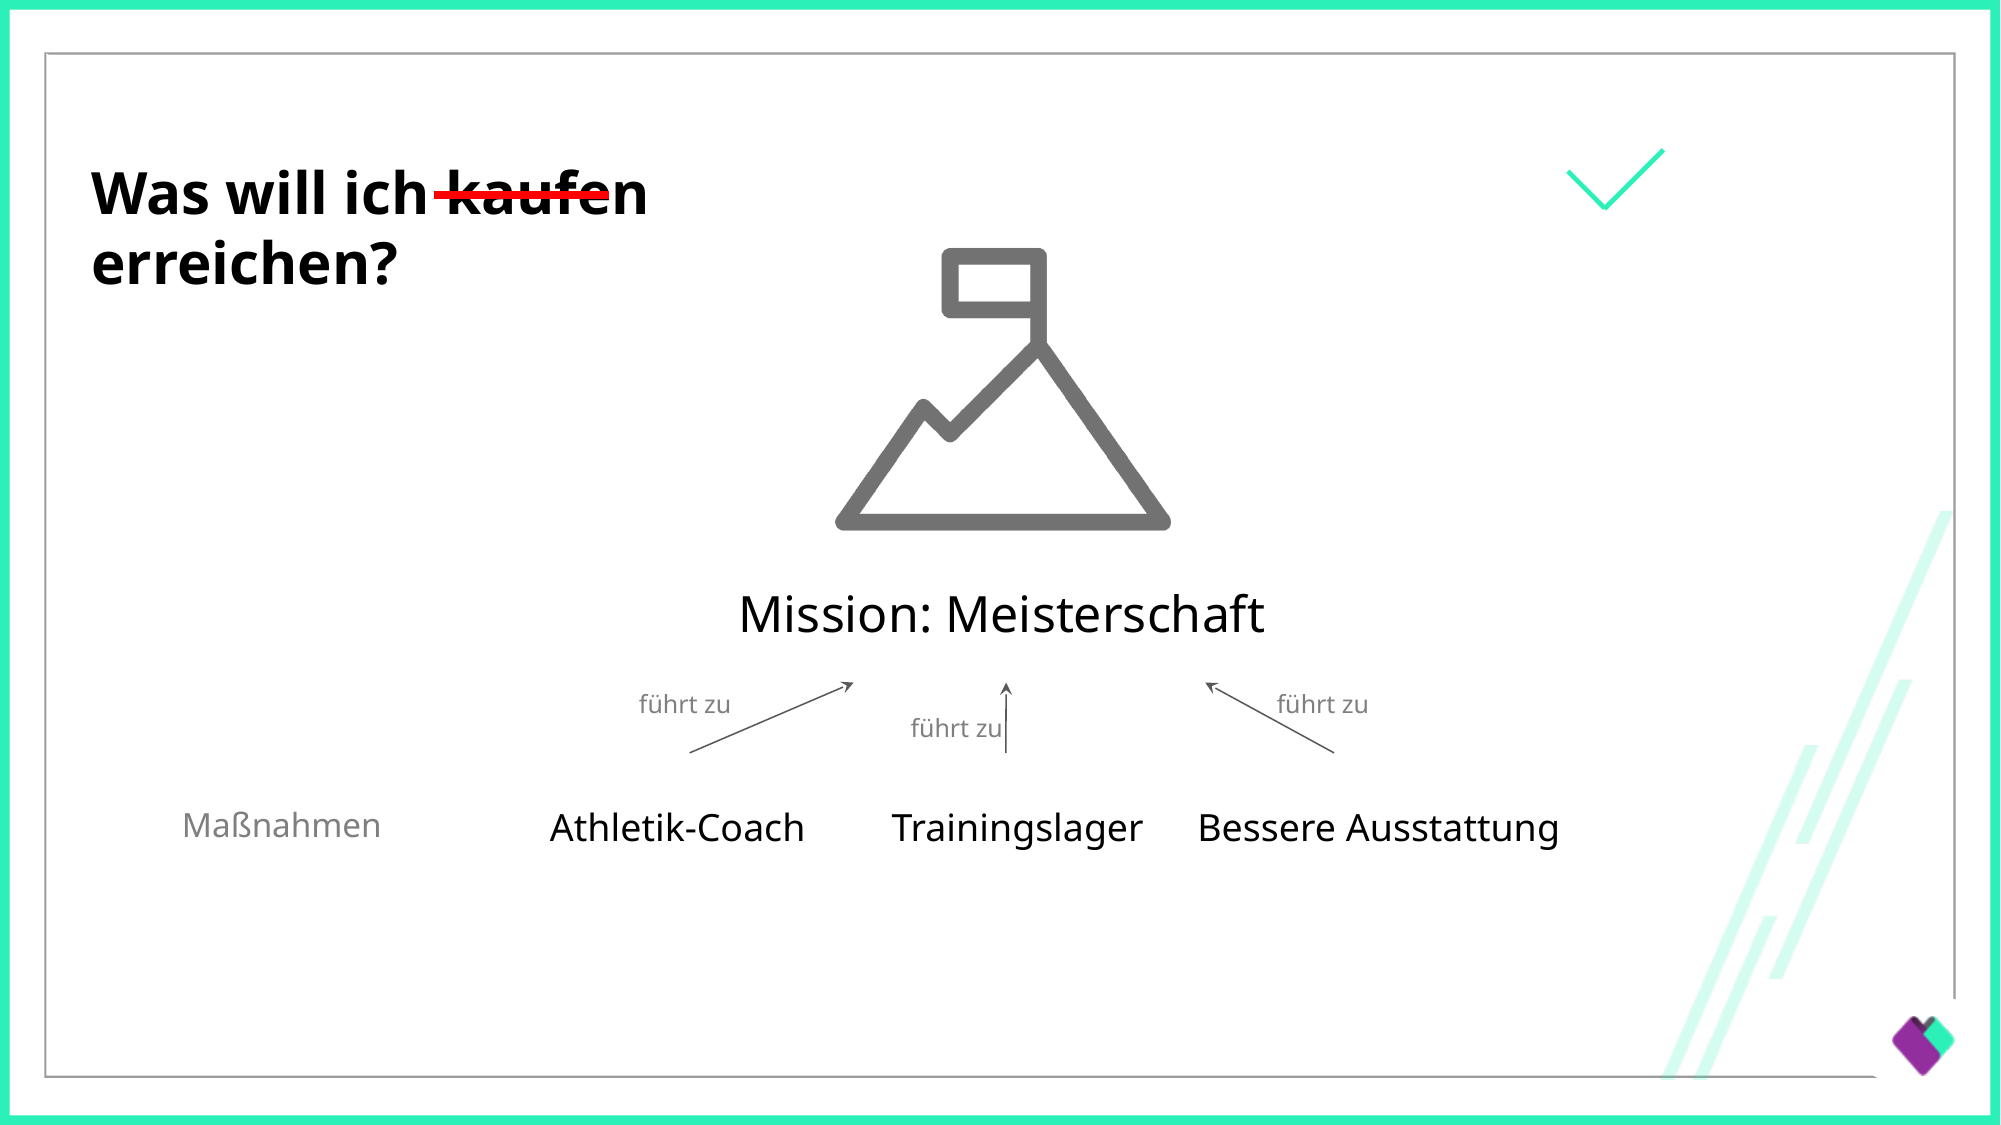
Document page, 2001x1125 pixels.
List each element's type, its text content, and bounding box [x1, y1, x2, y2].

text_box Bessere Ausstattung [1167, 796, 1591, 857]
text_box führt zu [623, 681, 690, 727]
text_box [1567, 149, 1664, 210]
text_box Athletik-Coach [525, 796, 831, 857]
picture [834, 220, 1171, 557]
picture [1892, 1016, 1955, 1076]
text_box führt zu [1332, 681, 1392, 727]
text_box Trainingslager [865, 796, 1167, 857]
text_box Maßnahmen [166, 796, 451, 852]
picture [1619, 511, 1954, 1080]
text_box Mission: Meisterschaft [706, 575, 1298, 651]
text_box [1204, 682, 1335, 754]
text_box Was will ich kaufen erreichen? [76, 148, 976, 304]
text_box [689, 682, 854, 754]
text_box führt zu [895, 705, 1026, 750]
